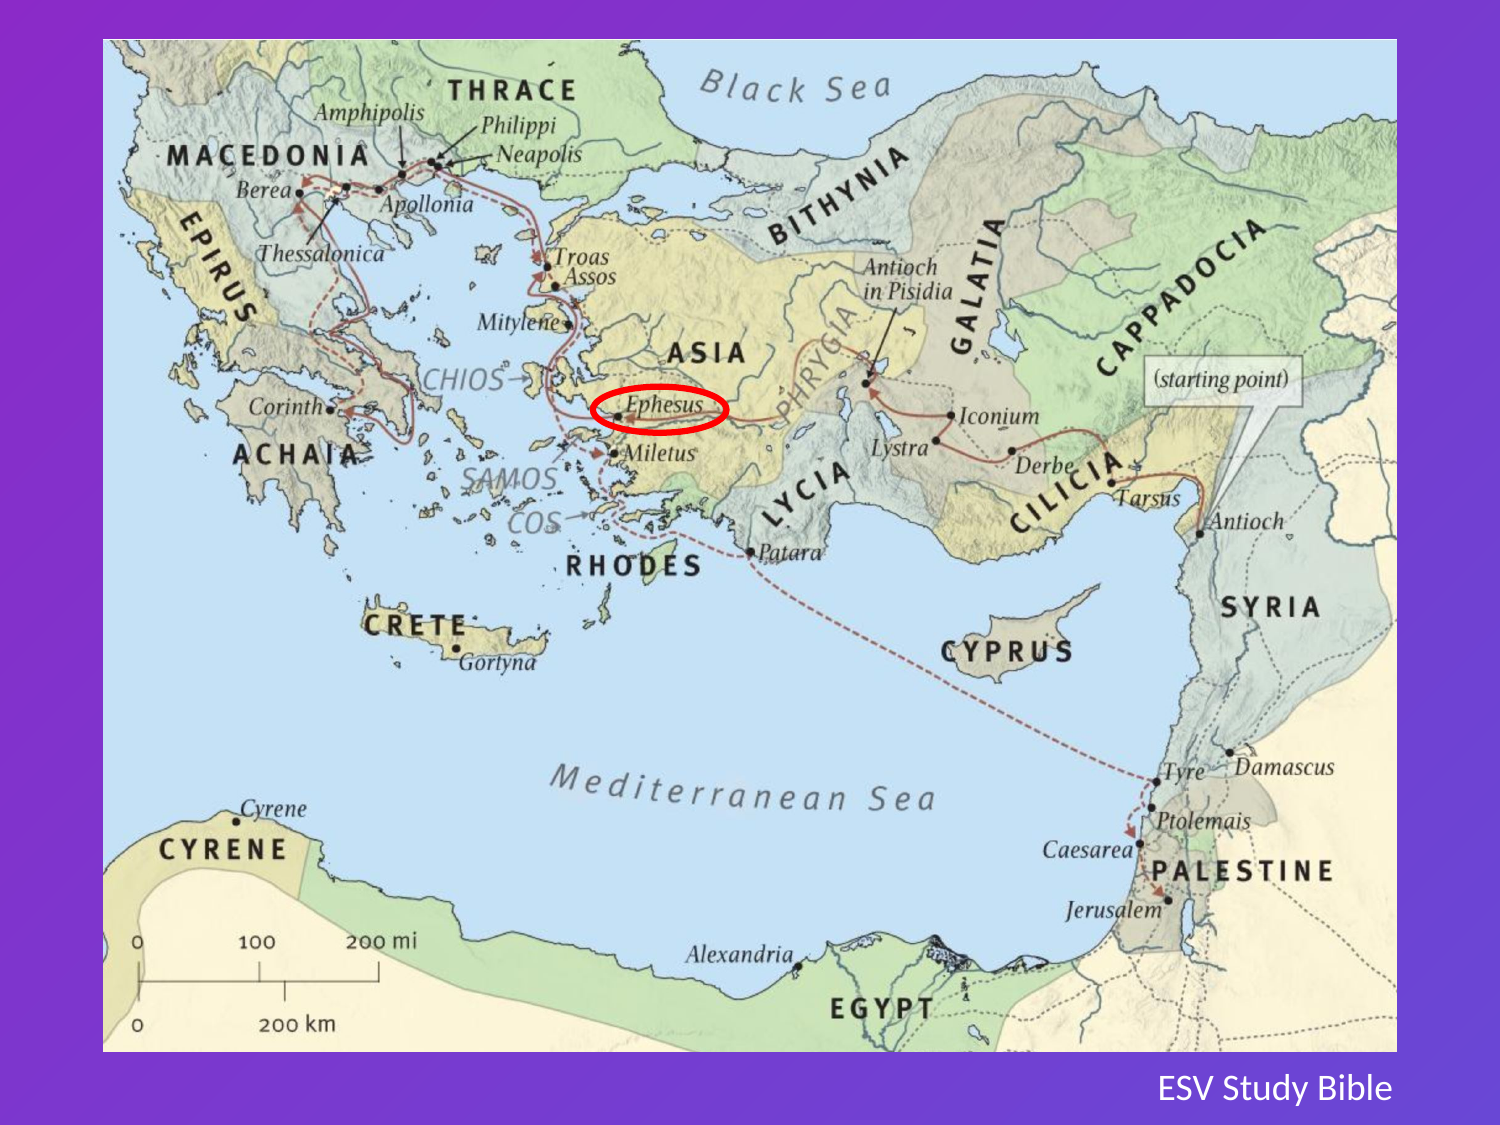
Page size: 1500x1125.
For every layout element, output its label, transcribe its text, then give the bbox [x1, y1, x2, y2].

text_box ESV Study Bible [1142, 1055, 1500, 1116]
picture [103, 39, 1397, 1052]
